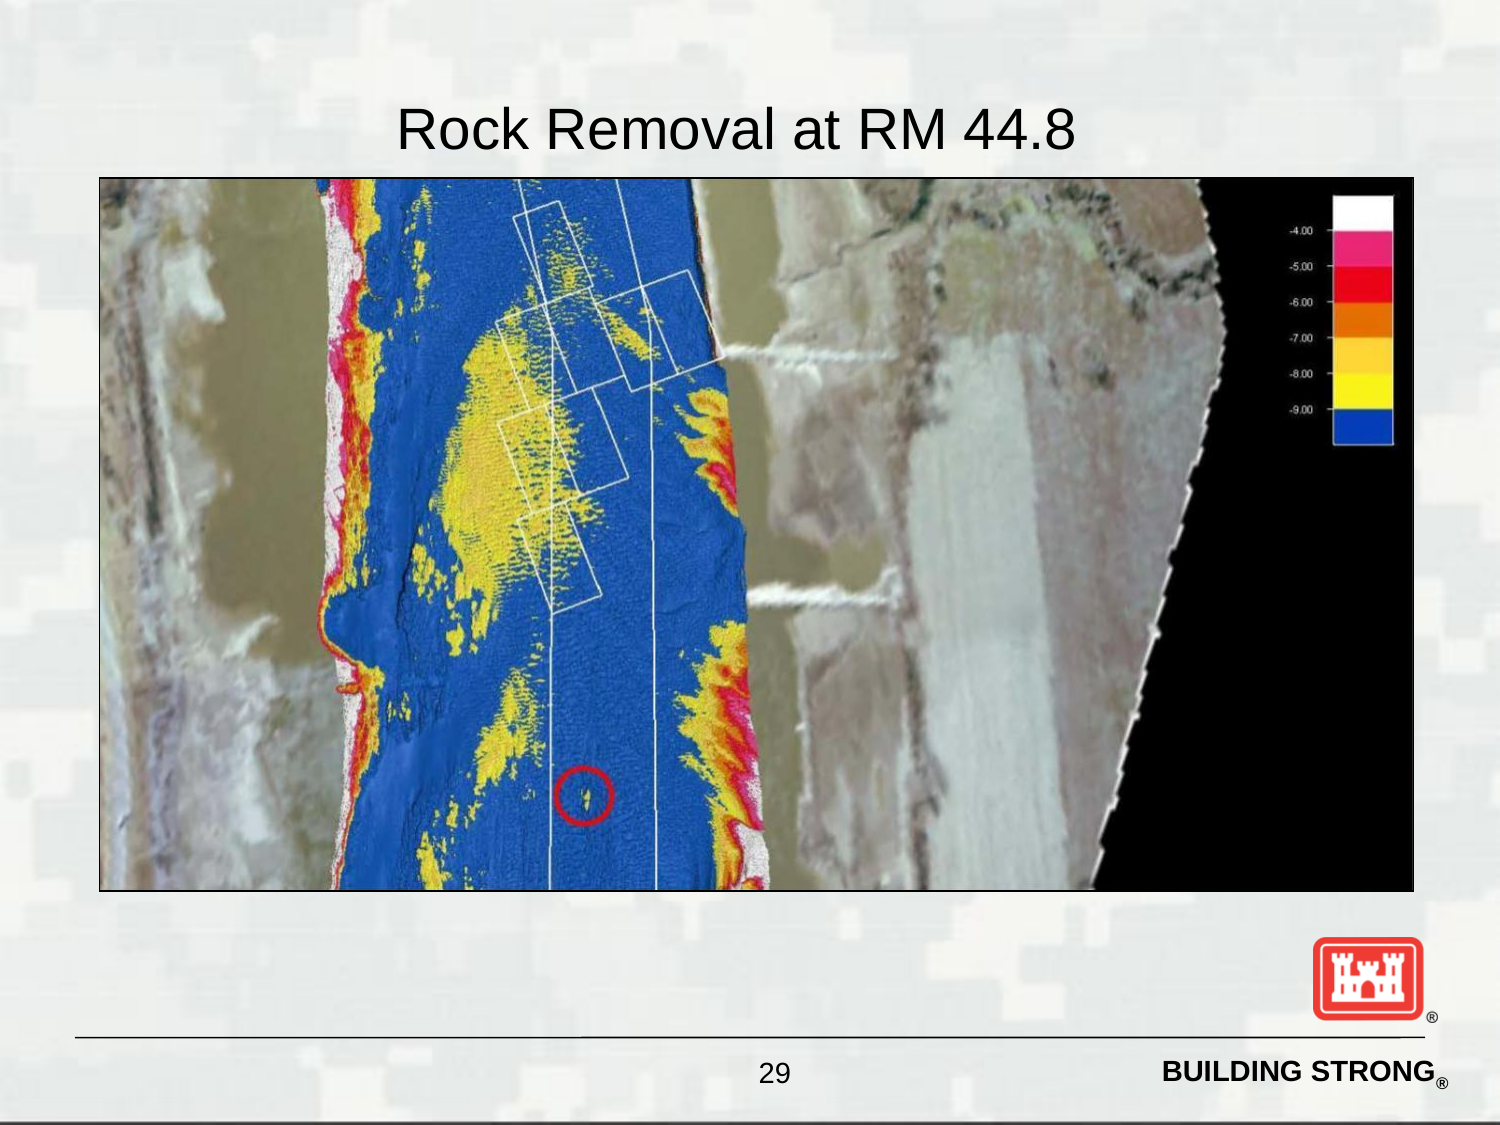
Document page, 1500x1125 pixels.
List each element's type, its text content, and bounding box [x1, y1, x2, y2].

slide_number 29 [599, 1046, 951, 1125]
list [100, 178, 1414, 891]
title Rock Removal at RM 44.8 [62, 24, 1413, 228]
picture [0, 0, 1500, 1125]
